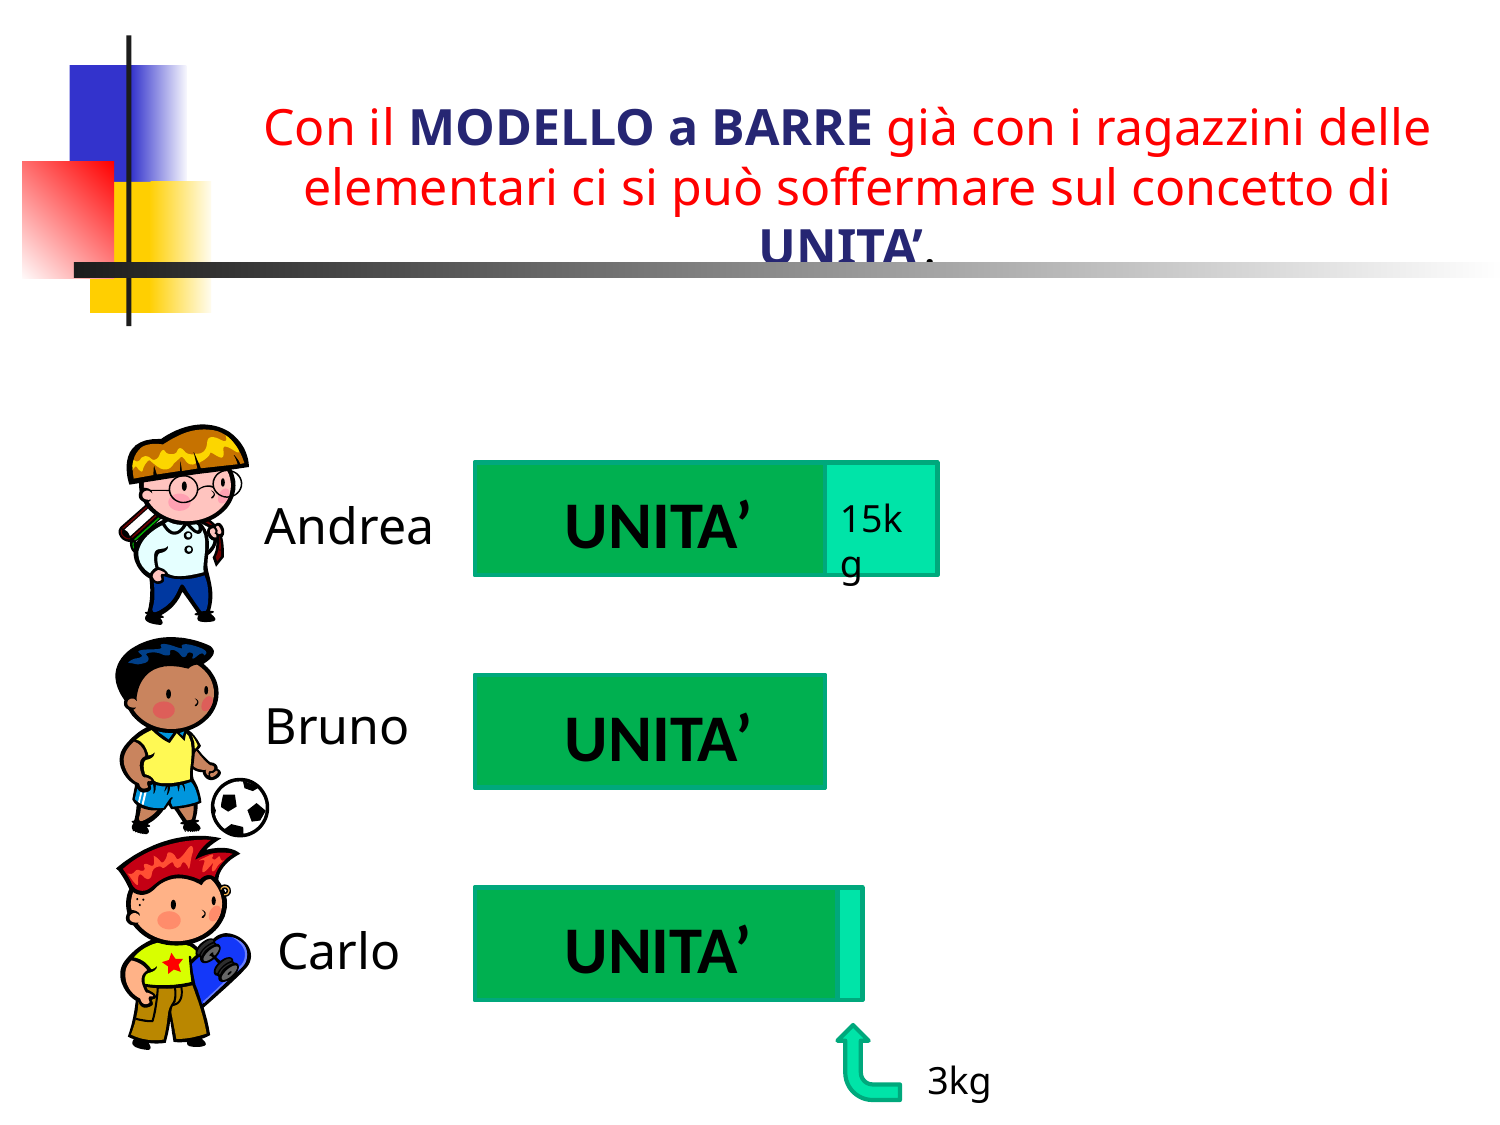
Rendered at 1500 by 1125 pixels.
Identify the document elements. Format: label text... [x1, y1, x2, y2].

text_box UNITA’ [549, 687, 809, 783]
text_box Carlo [262, 912, 473, 988]
text_box [839, 885, 865, 1002]
picture [99, 412, 270, 1051]
text_box Andrea [254, 487, 473, 563]
text_box [473, 885, 839, 1002]
text_box UNITA’ [549, 474, 809, 570]
text_box [473, 460, 827, 577]
text_box [827, 460, 940, 577]
text_box 3kg [912, 1049, 1038, 1110]
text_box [21, 35, 1500, 327]
text_box Bruno [274, 687, 473, 763]
text_box UNITA’ [549, 899, 812, 995]
text_box [473, 673, 827, 790]
text_box 15kg [825, 487, 938, 593]
text_box [835, 1022, 903, 1103]
